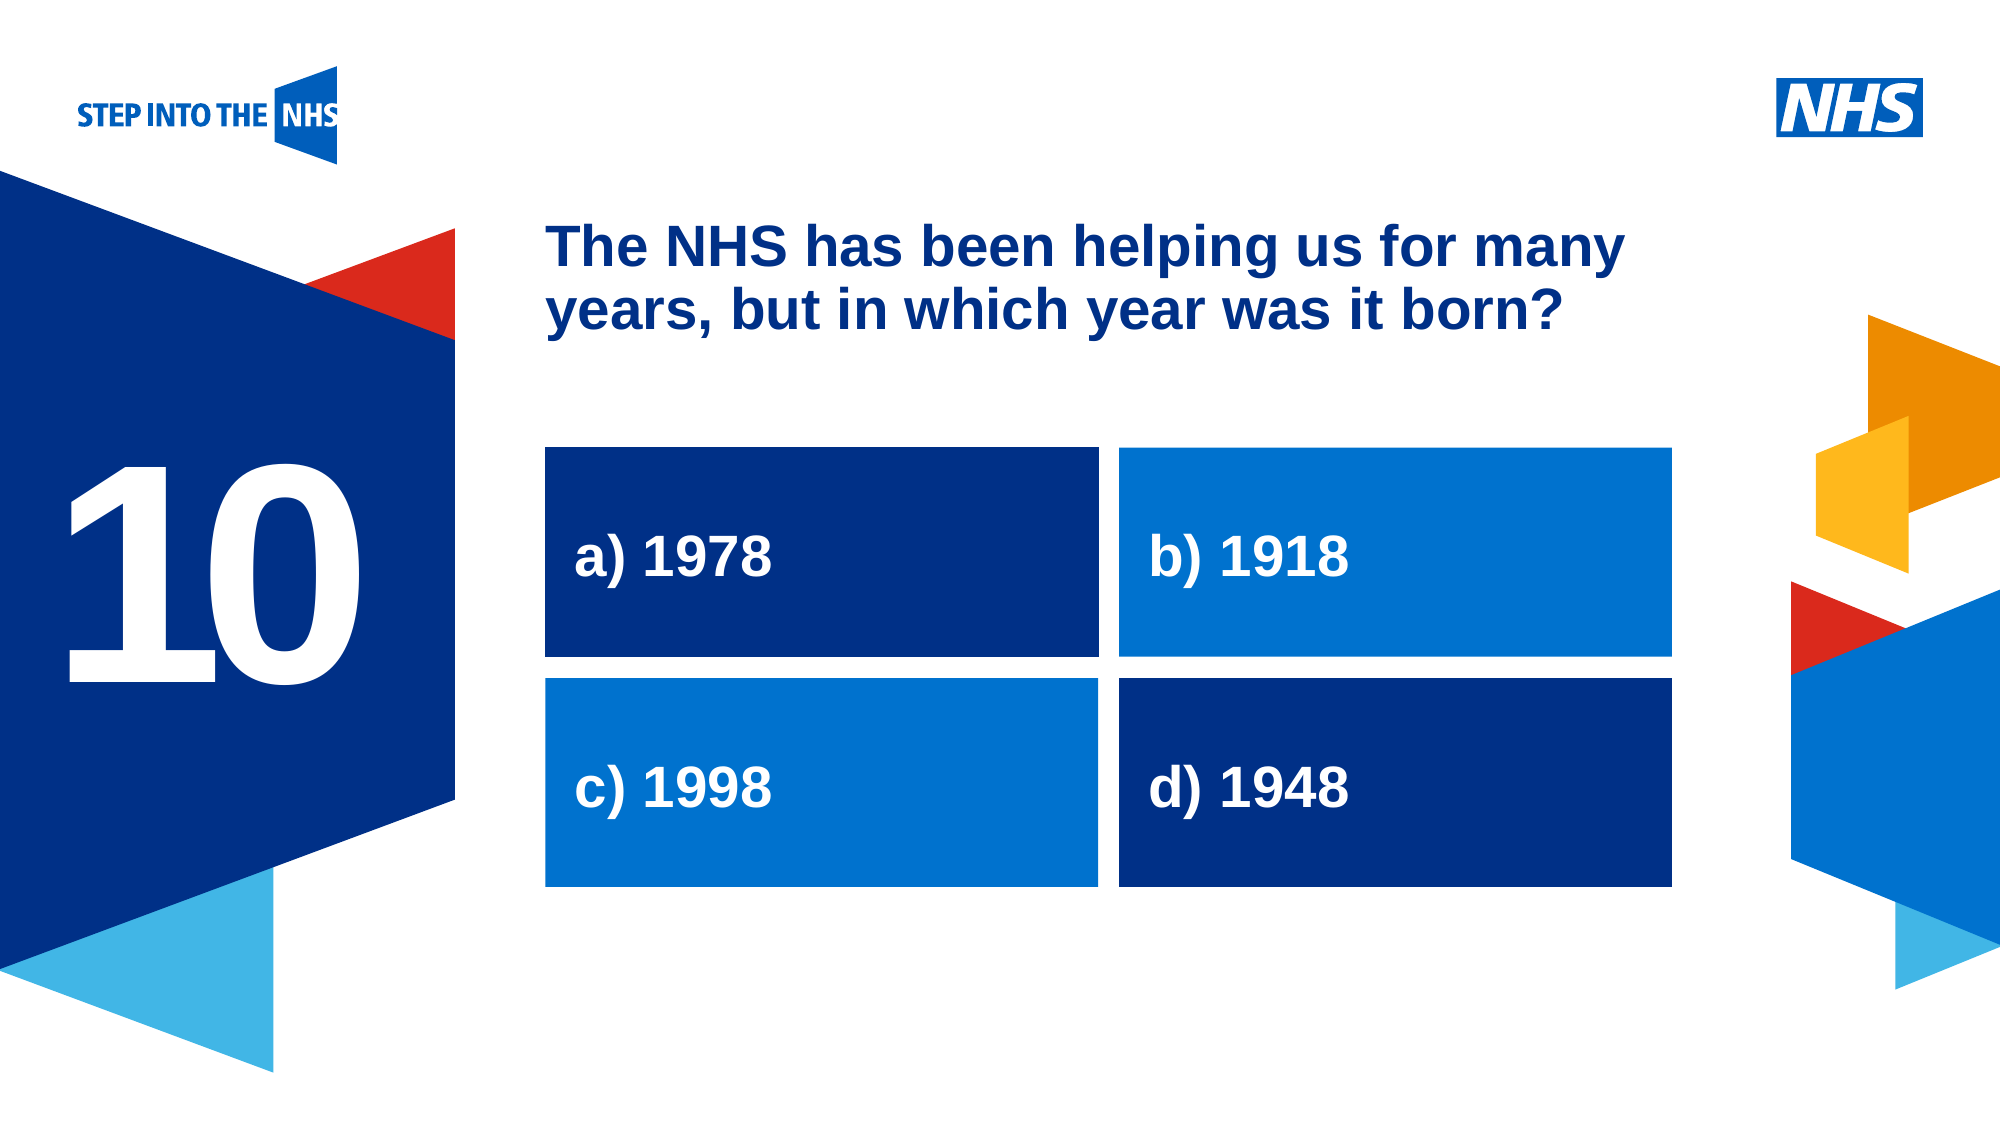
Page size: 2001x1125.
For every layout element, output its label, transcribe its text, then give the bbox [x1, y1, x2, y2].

text_box d) 1948 [1119, 678, 1672, 887]
text_box b) 1918 [1119, 447, 1672, 657]
text_box 10 [49, 412, 401, 713]
text_box a) 1978 [545, 447, 1099, 657]
text_box c) 1998 [545, 678, 1099, 887]
title The NHS has been helping us for many years, but in which year was it born? [545, 216, 1673, 343]
